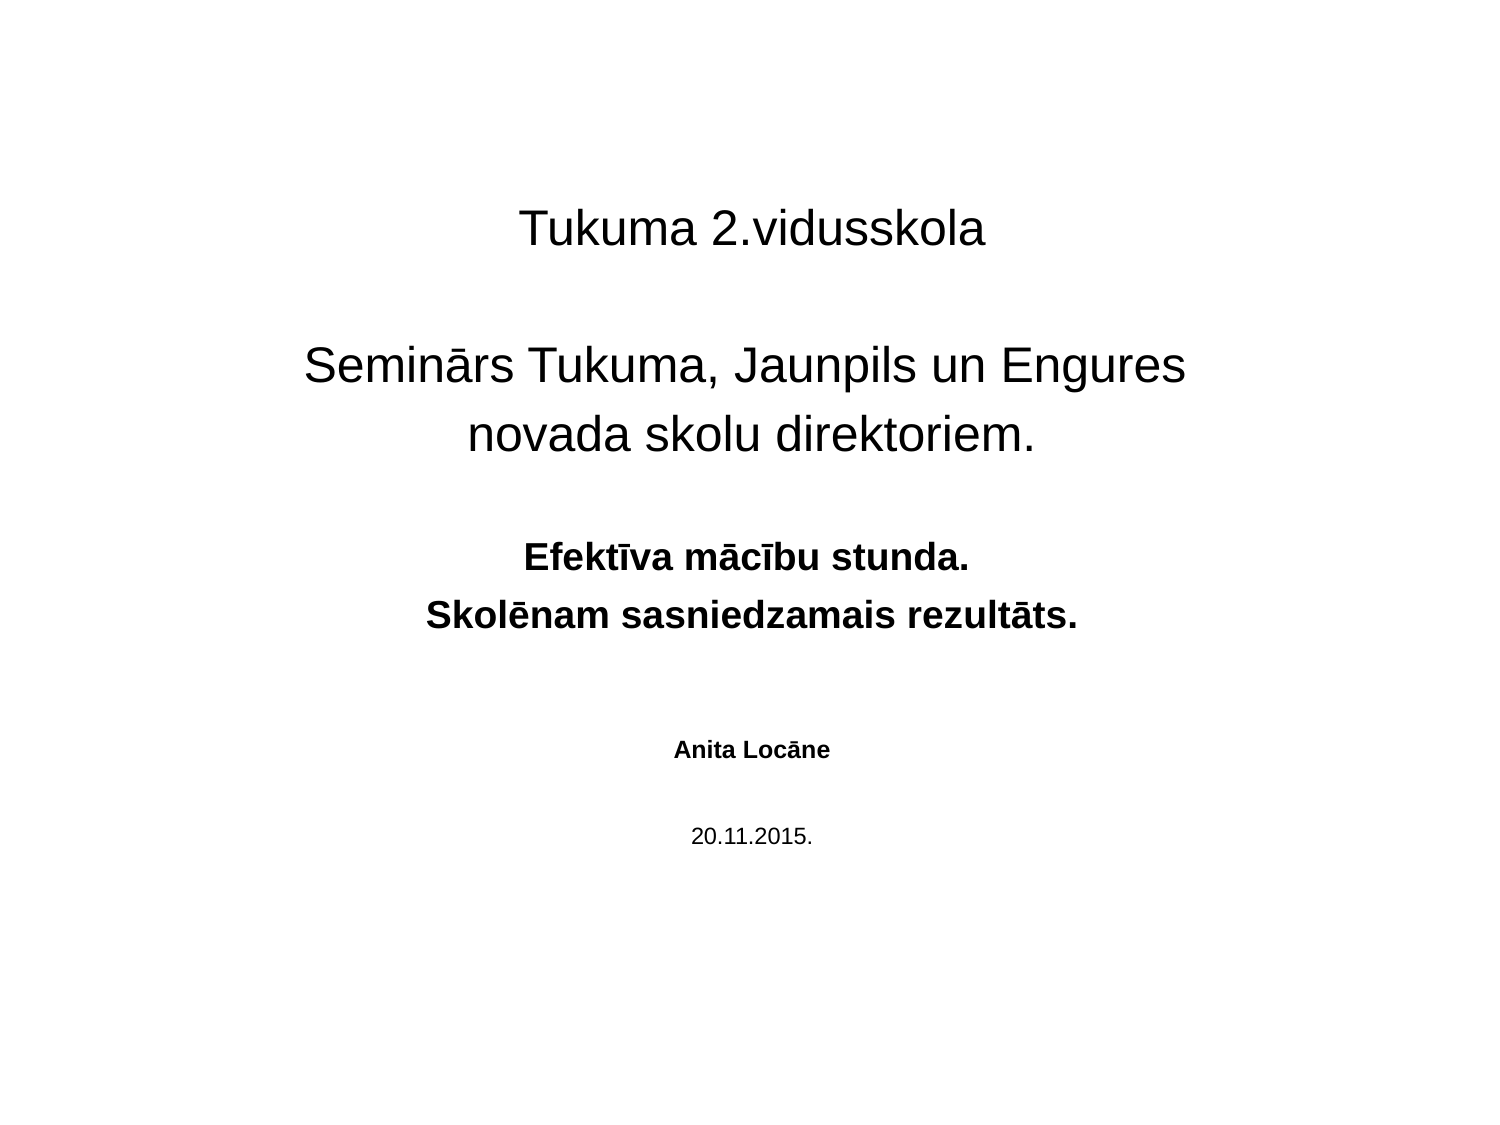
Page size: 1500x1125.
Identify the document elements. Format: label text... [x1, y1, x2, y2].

subtitle Tukuma 2.vidusskola Seminārs Tukuma, Jaunpils un Engures novada skolu direktoriem. Efektīva mācību stunda. Skolēnam sasniedzamais rezultāts. Anita Locāne 20.11.2015. [200, 137, 1304, 1048]
text_box [289, 199, 1246, 253]
